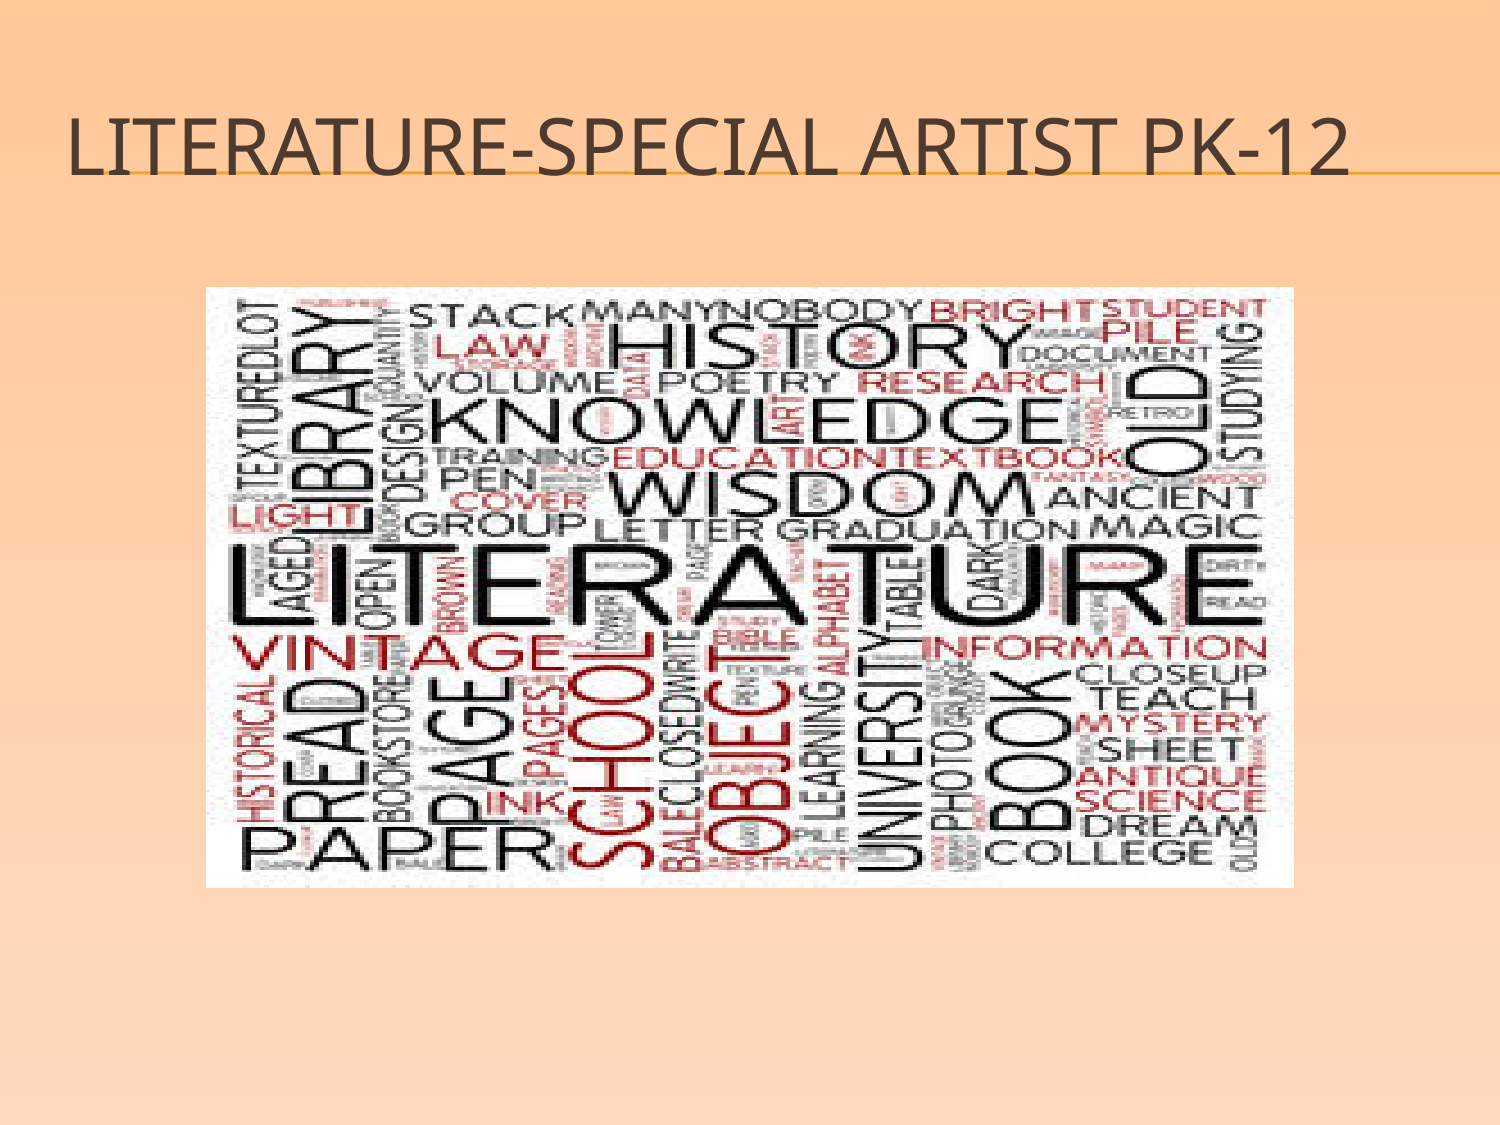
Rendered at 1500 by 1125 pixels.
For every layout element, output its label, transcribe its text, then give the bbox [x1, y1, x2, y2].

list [205, 287, 1295, 888]
title LITERATURE-SPECIAL ARTIST PK-12 [50, 75, 1475, 213]
